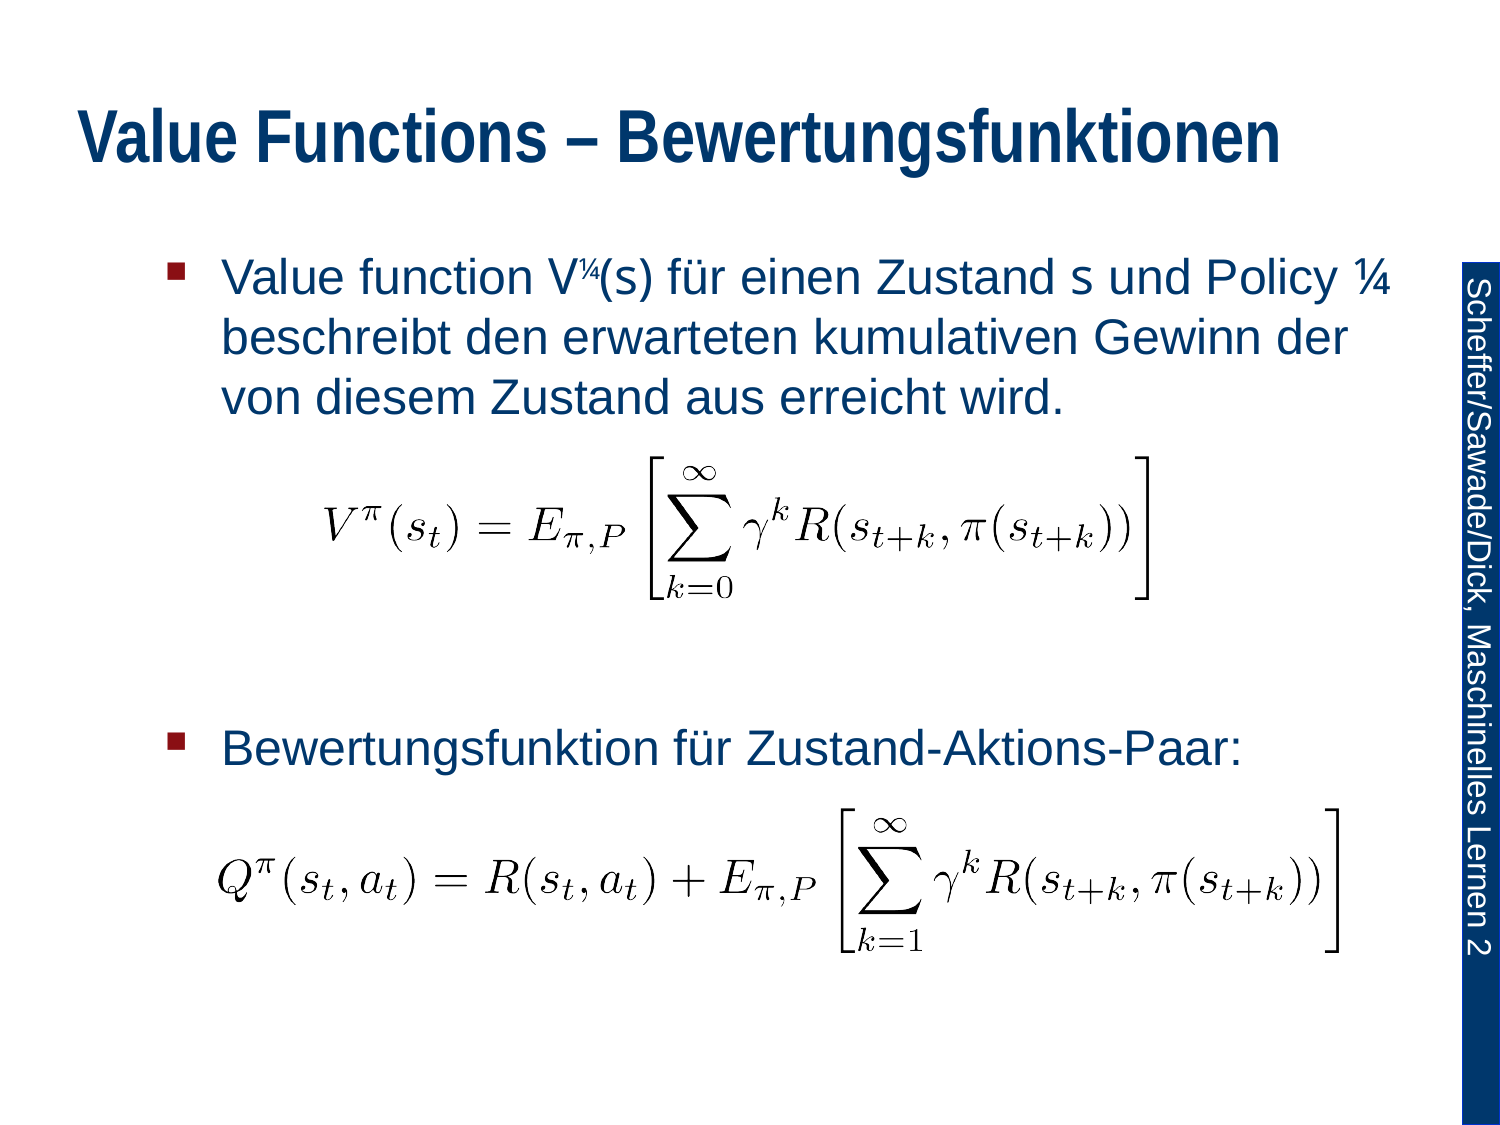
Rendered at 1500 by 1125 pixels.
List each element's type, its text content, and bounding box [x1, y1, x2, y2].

picture [218, 808, 1340, 953]
picture [324, 455, 1149, 600]
title Value Functions – Bewertungsfunktionen [62, 49, 1338, 238]
list Value function V¼(s) für einen Zustand s und Policy ¼ beschreibt den erwarteten kumulativen Gewinn der von diesem Zustand aus erreicht wird. Bewertungsfunktion für Zustand-Aktions-Paar: [149, 237, 1448, 1001]
